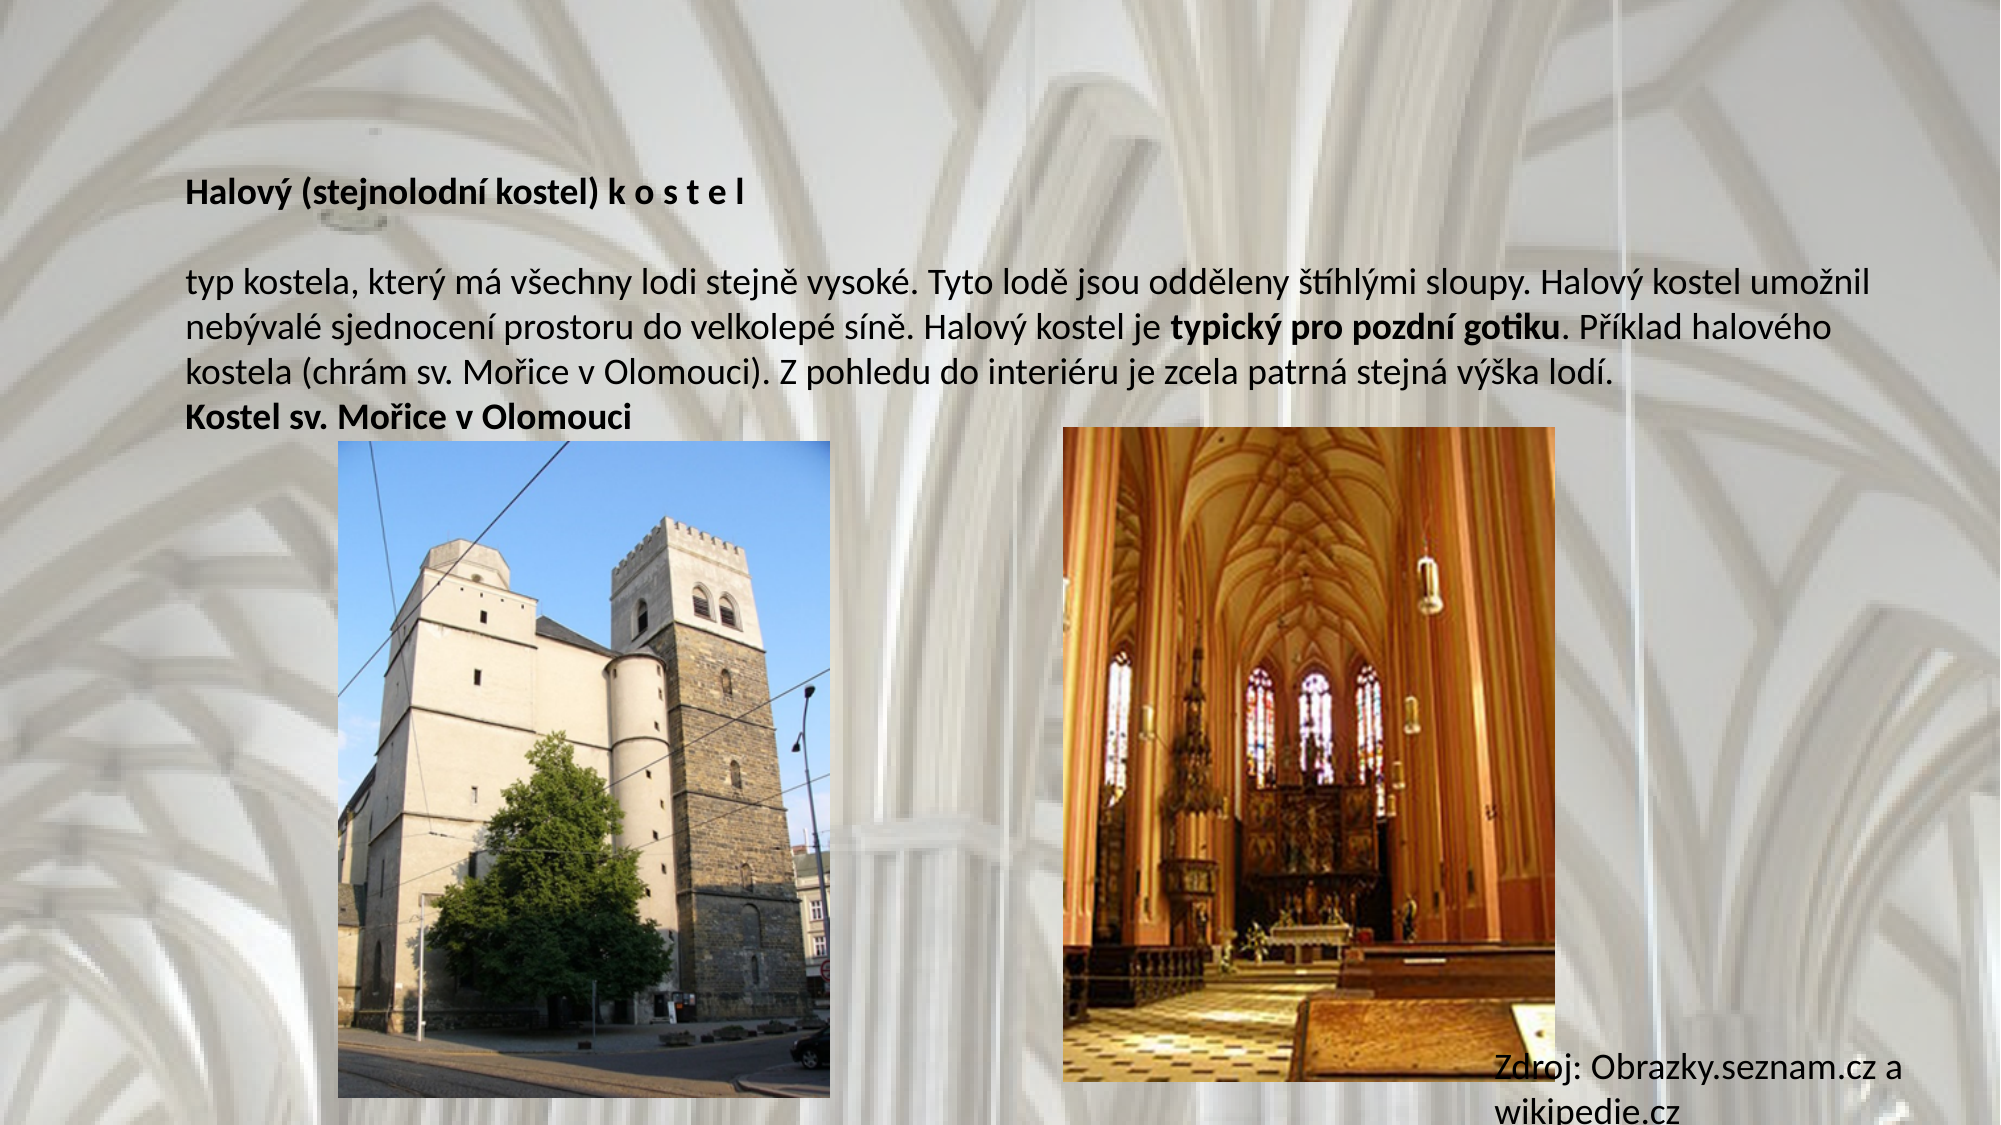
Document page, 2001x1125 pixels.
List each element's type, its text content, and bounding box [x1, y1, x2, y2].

text_box Halový (stejnolodní kostel) k o s t e l typ kostela, který má všechny lodi stejně vysoké. Tyto lodě jsou odděleny štíhlými sloupy. Halový kostel umožnil nebývalé sjednocení prostoru do velkolepé síně. Halový kostel je typický pro pozdní gotiku. Příklad halového kostela (chrám sv. Mořice v Olomouci). Z pohledu do interiéru je zcela patrná stejná výška lodí. Kostel sv. Mořice v Olomouci [170, 159, 1915, 444]
picture [1062, 427, 1555, 1082]
picture [338, 441, 830, 1098]
text_box Zdroj: Obrazky.seznam.cz a wikipedie.cz [1479, 1035, 1971, 1125]
